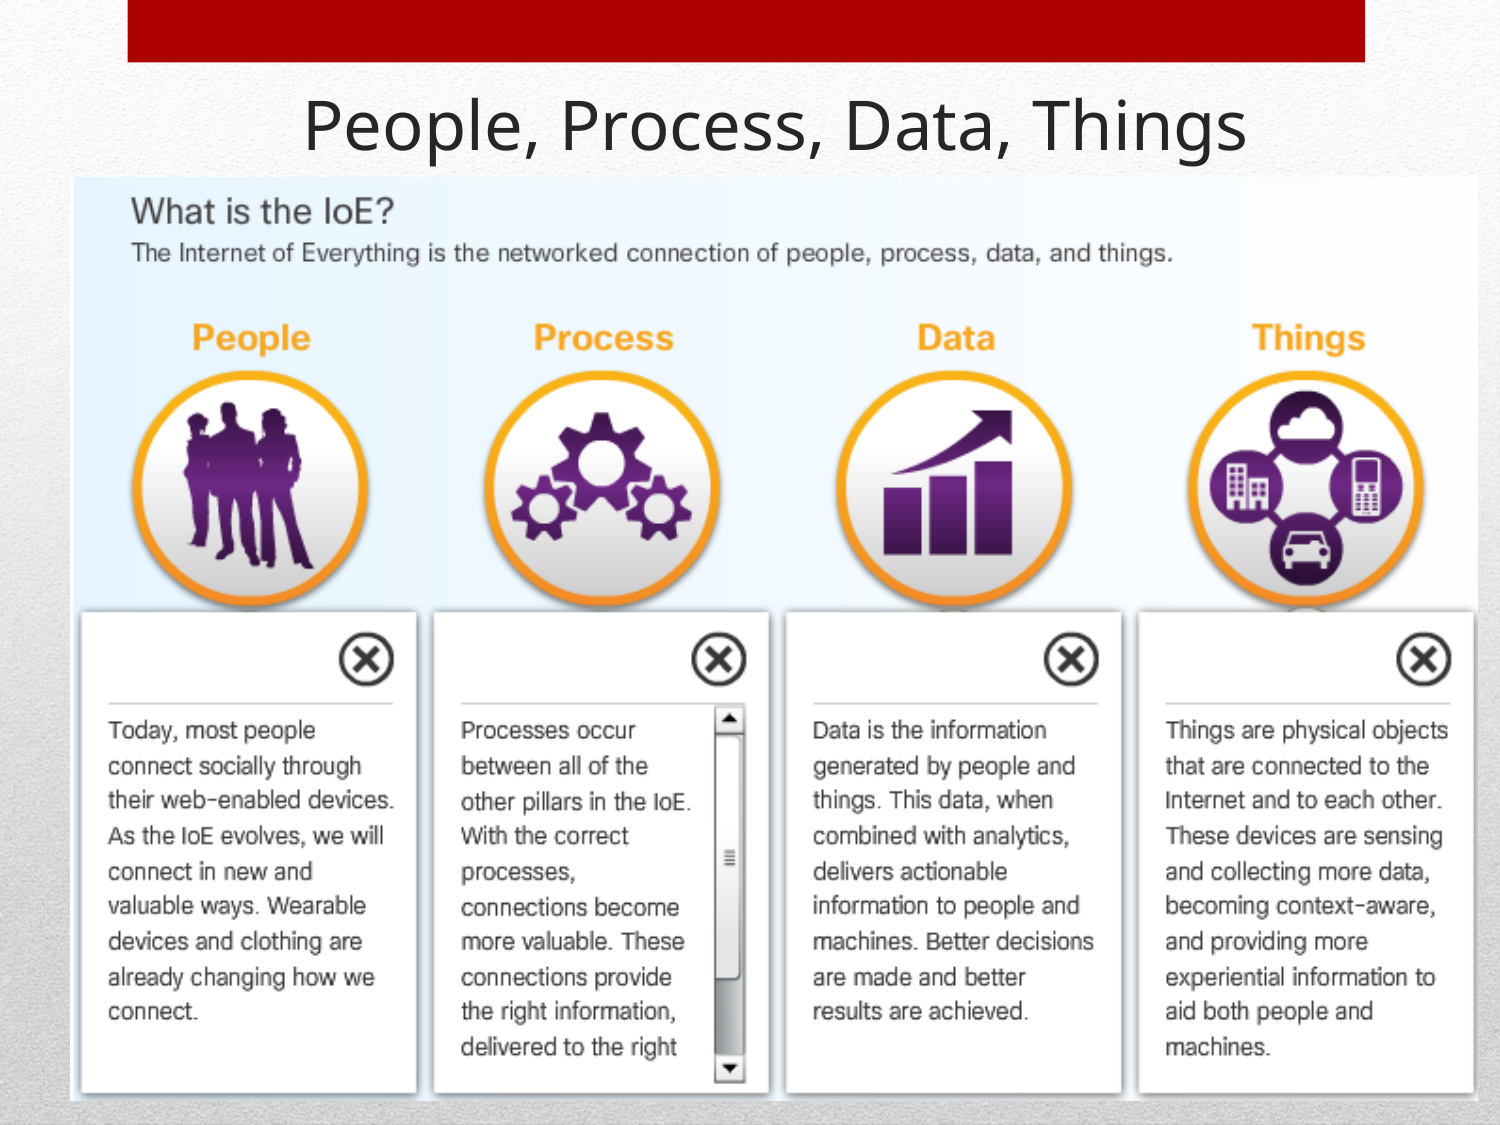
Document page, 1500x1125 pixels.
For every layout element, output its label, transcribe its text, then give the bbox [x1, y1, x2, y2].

title People, Process, Data, Things [107, 34, 1444, 173]
picture [0, 0, 1500, 1125]
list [69, 176, 1479, 1102]
